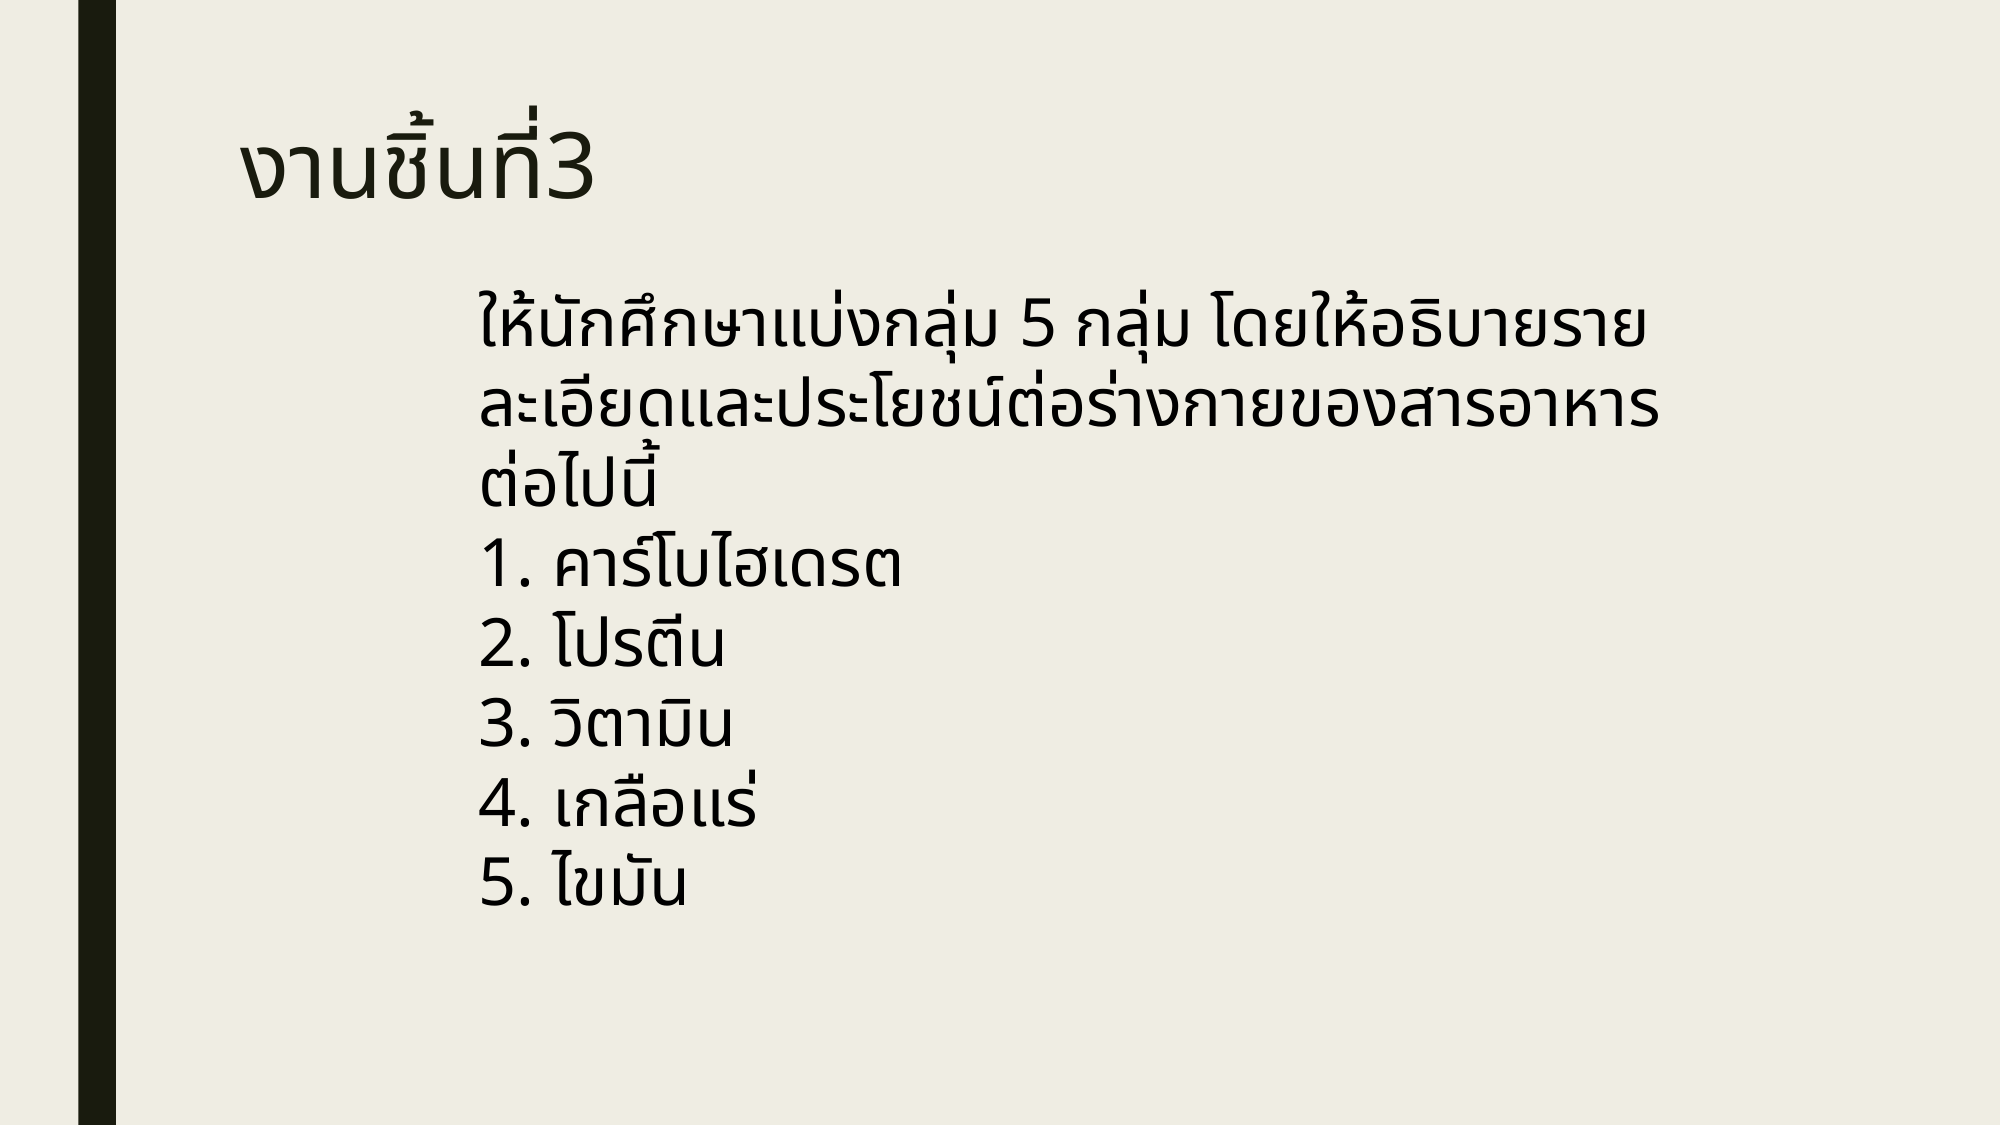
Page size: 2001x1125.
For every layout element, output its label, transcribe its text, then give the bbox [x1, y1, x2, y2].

title งานชิ้นที่3 [225, 112, 1800, 357]
text_box ให้นักศึกษาแบ่งกลุ่ม 5 กลุ่ม โดยให้อธิบายรายละเอียดและประโยชน์ต่อร่างกายของสารอาหารต่อไปนี้ 1. คาร์โบไฮเดรต 2. โปรตีน 3. วิตามิน 4. เกลือแร่ 5. ไขมัน [464, 272, 1695, 927]
